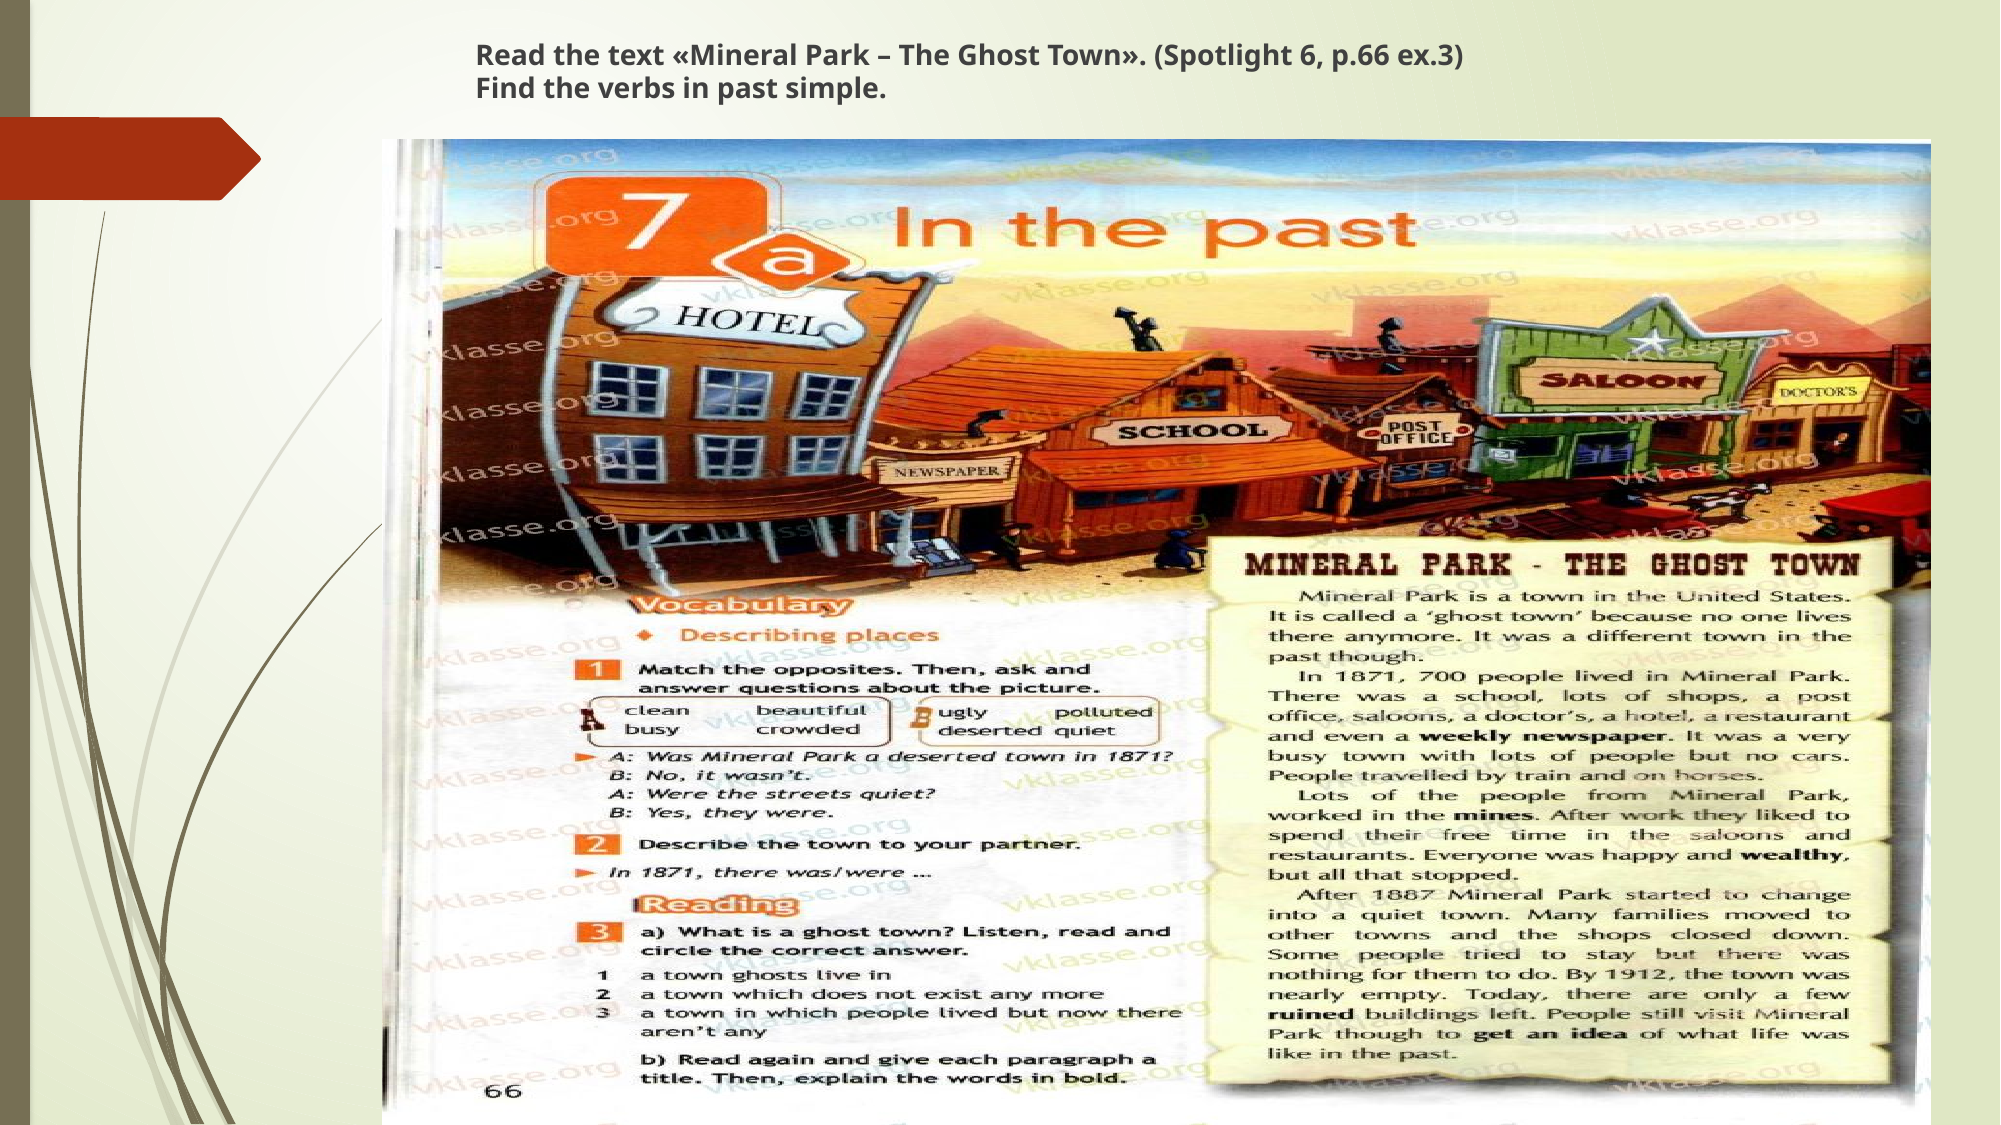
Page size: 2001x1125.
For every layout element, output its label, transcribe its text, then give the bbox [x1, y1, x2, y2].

title Read the text «Mineral Park – The Ghost Town». (Spotlight 6, р.66 ex.3) Find the verbs in past simple. [460, 29, 1923, 139]
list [382, 139, 1931, 1125]
